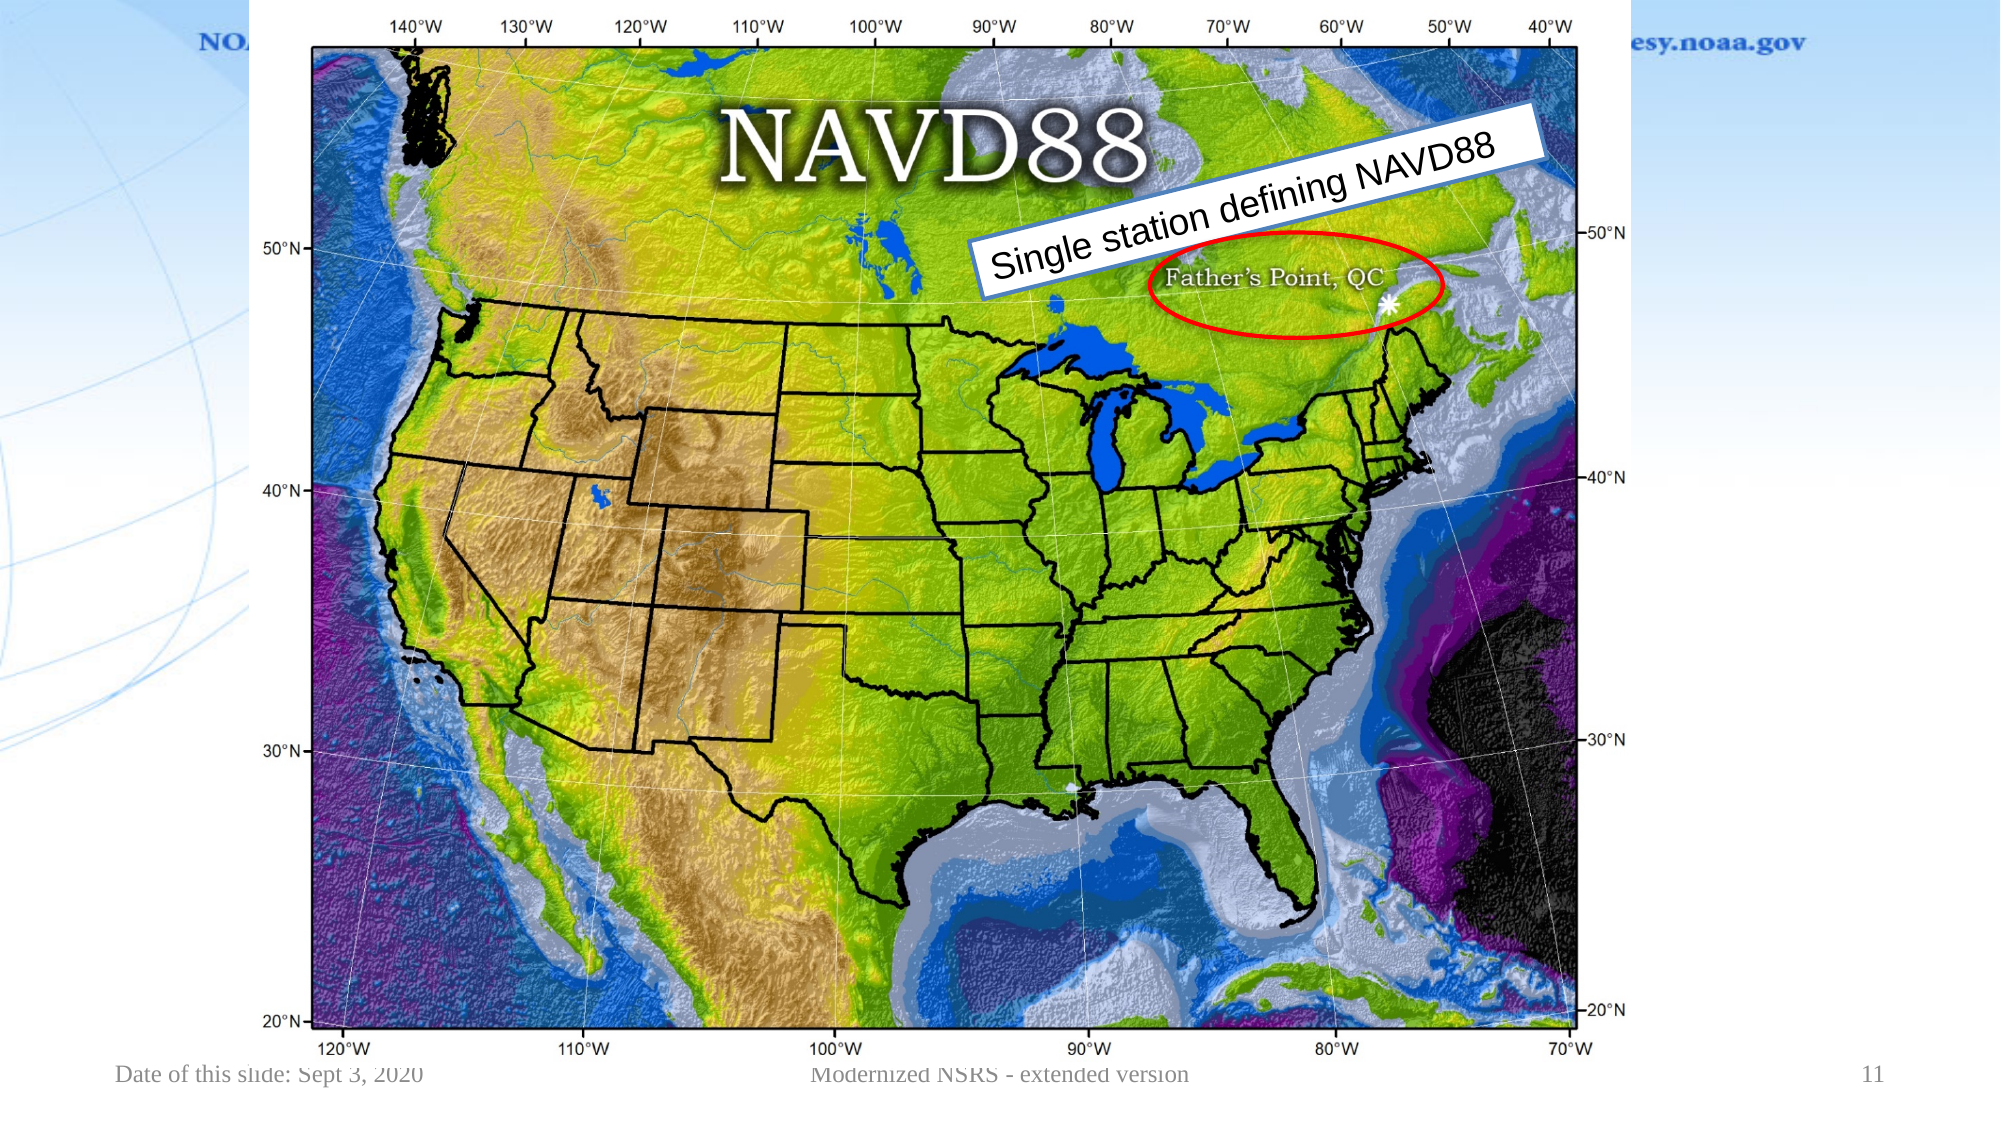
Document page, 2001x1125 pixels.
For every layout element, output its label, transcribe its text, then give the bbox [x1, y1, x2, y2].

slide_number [99, 1042, 567, 1103]
footer Modernized NSRS - extended version [683, 1075, 1317, 1103]
picture [0, 0, 2001, 1125]
slide_number 11 [1433, 1042, 1900, 1103]
